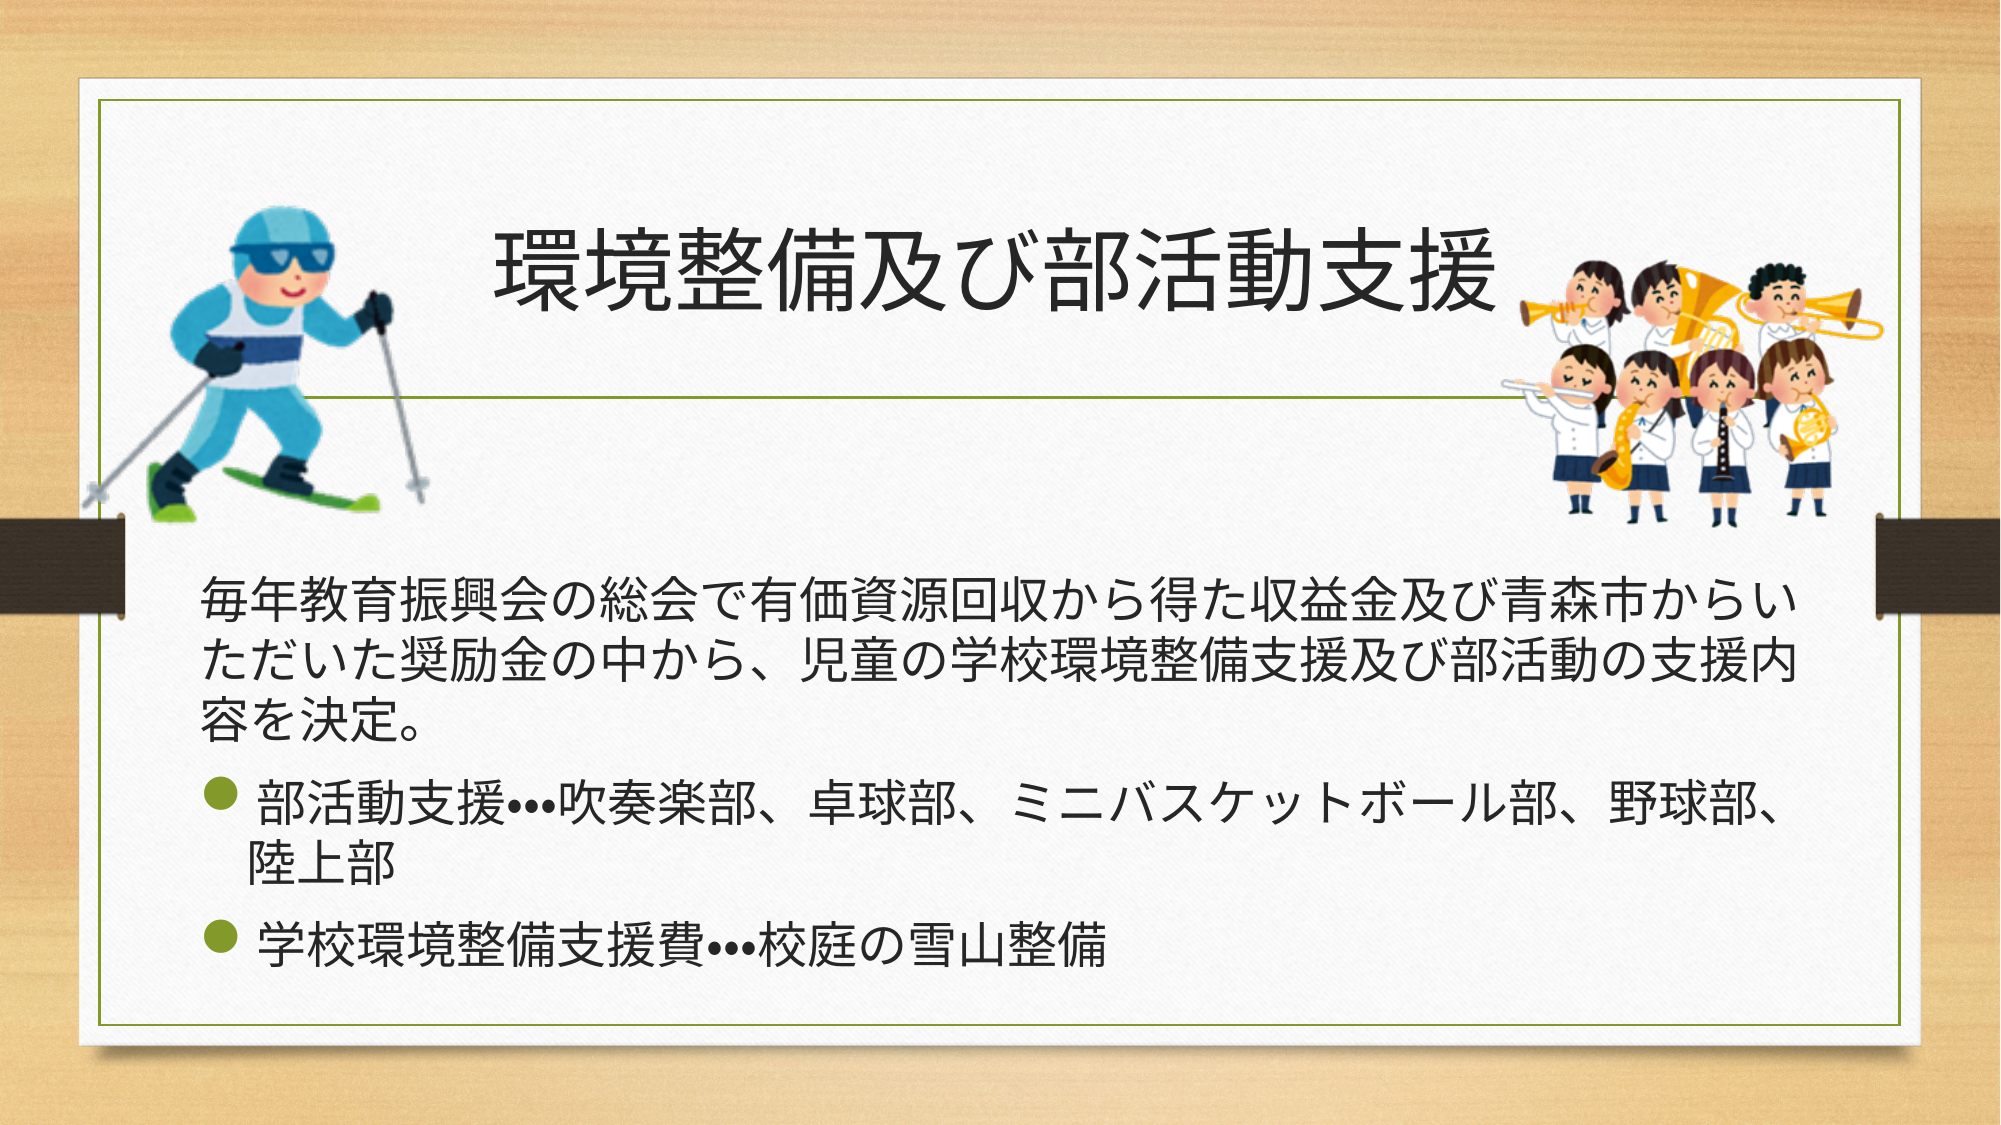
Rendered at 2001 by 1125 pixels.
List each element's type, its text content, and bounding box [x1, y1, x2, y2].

title 環境整備及び部活動支援 [208, 161, 1784, 375]
picture [0, 0, 2001, 1125]
list 毎年教育振興会の総会で有価資源回収から得た収益金及び青森市からいただいた奨励金の中から、児童の学校環境整備支援及び部活動の支援内容を決定。 部活動支援・・・吹奏楽部、卓球部、ミニバスケットボール部、野球部、陸上部 学校環境整備支援費・・・校庭の雪山整備 [184, 560, 1862, 1106]
